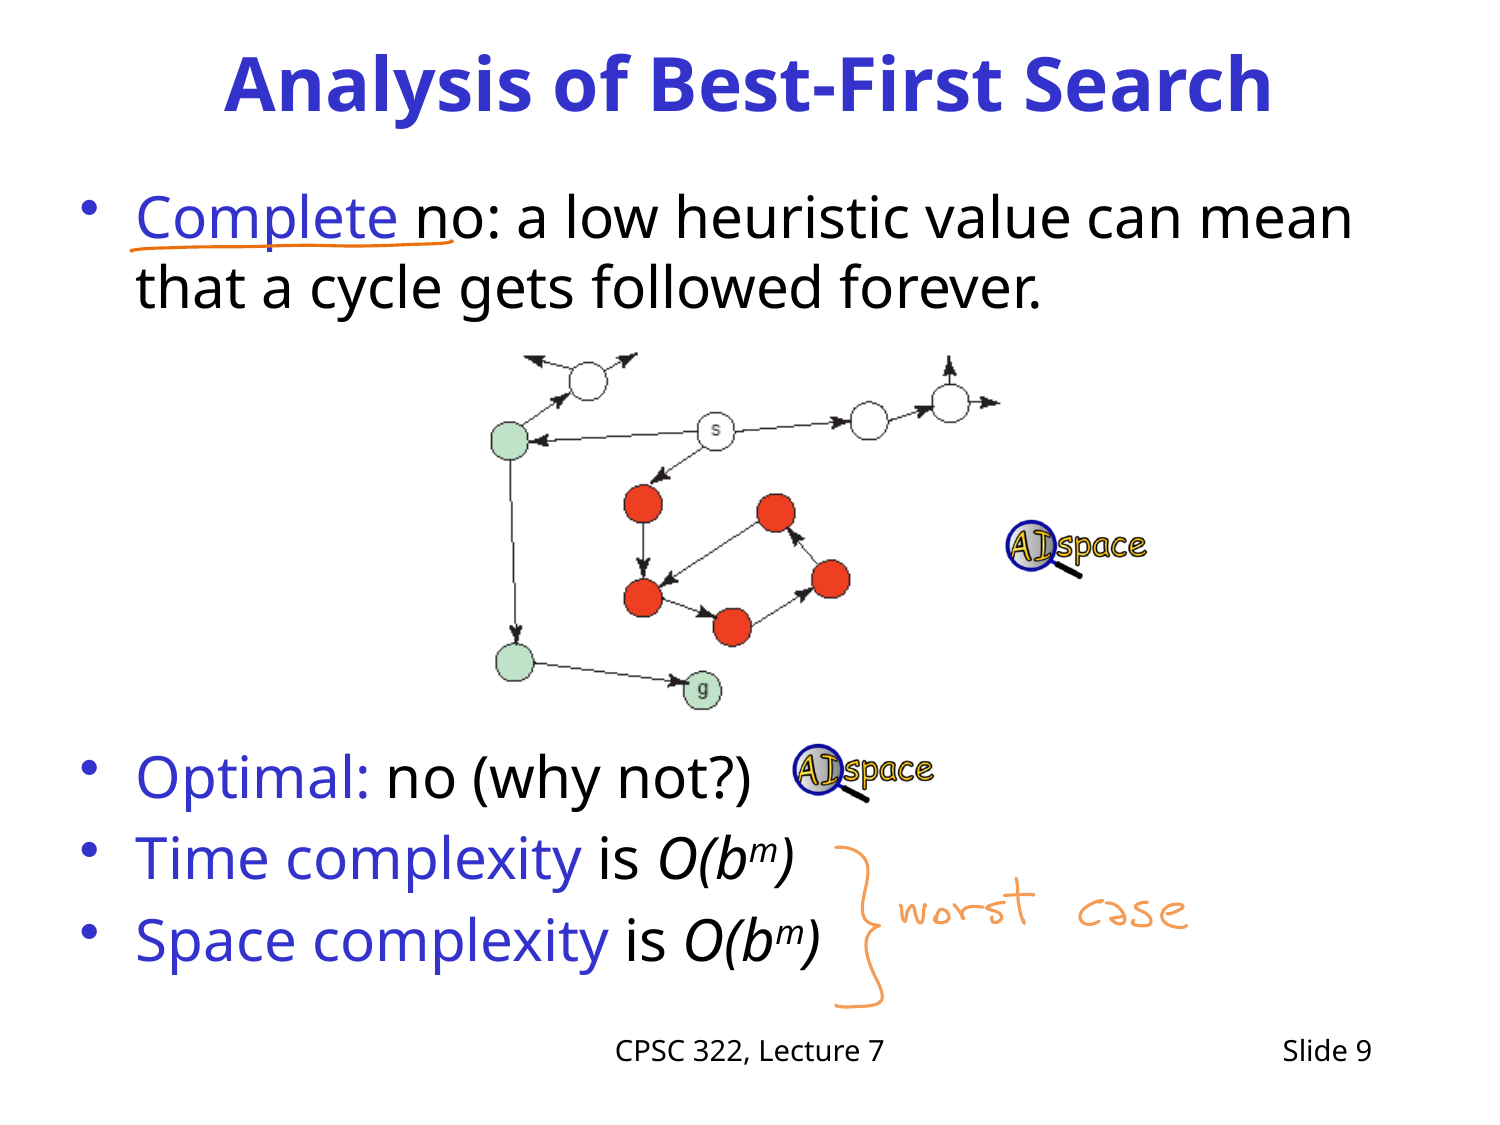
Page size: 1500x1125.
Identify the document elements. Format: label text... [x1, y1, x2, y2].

text_box Complete no: a low heuristic value can mean that a cycle gets followed forever. Optimal: no (why not?) Time complexity is O(bm) Space complexity is O(bm) [64, 172, 1453, 911]
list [476, 337, 1011, 718]
footer CPSC 322, Lecture 7 [512, 1024, 988, 1101]
picture [985, 515, 1176, 586]
picture [773, 739, 963, 810]
slide_number Slide 9 [1074, 1024, 1388, 1101]
list [49, 199, 732, 938]
title Analysis of Best-First Search [49, 24, 1451, 138]
